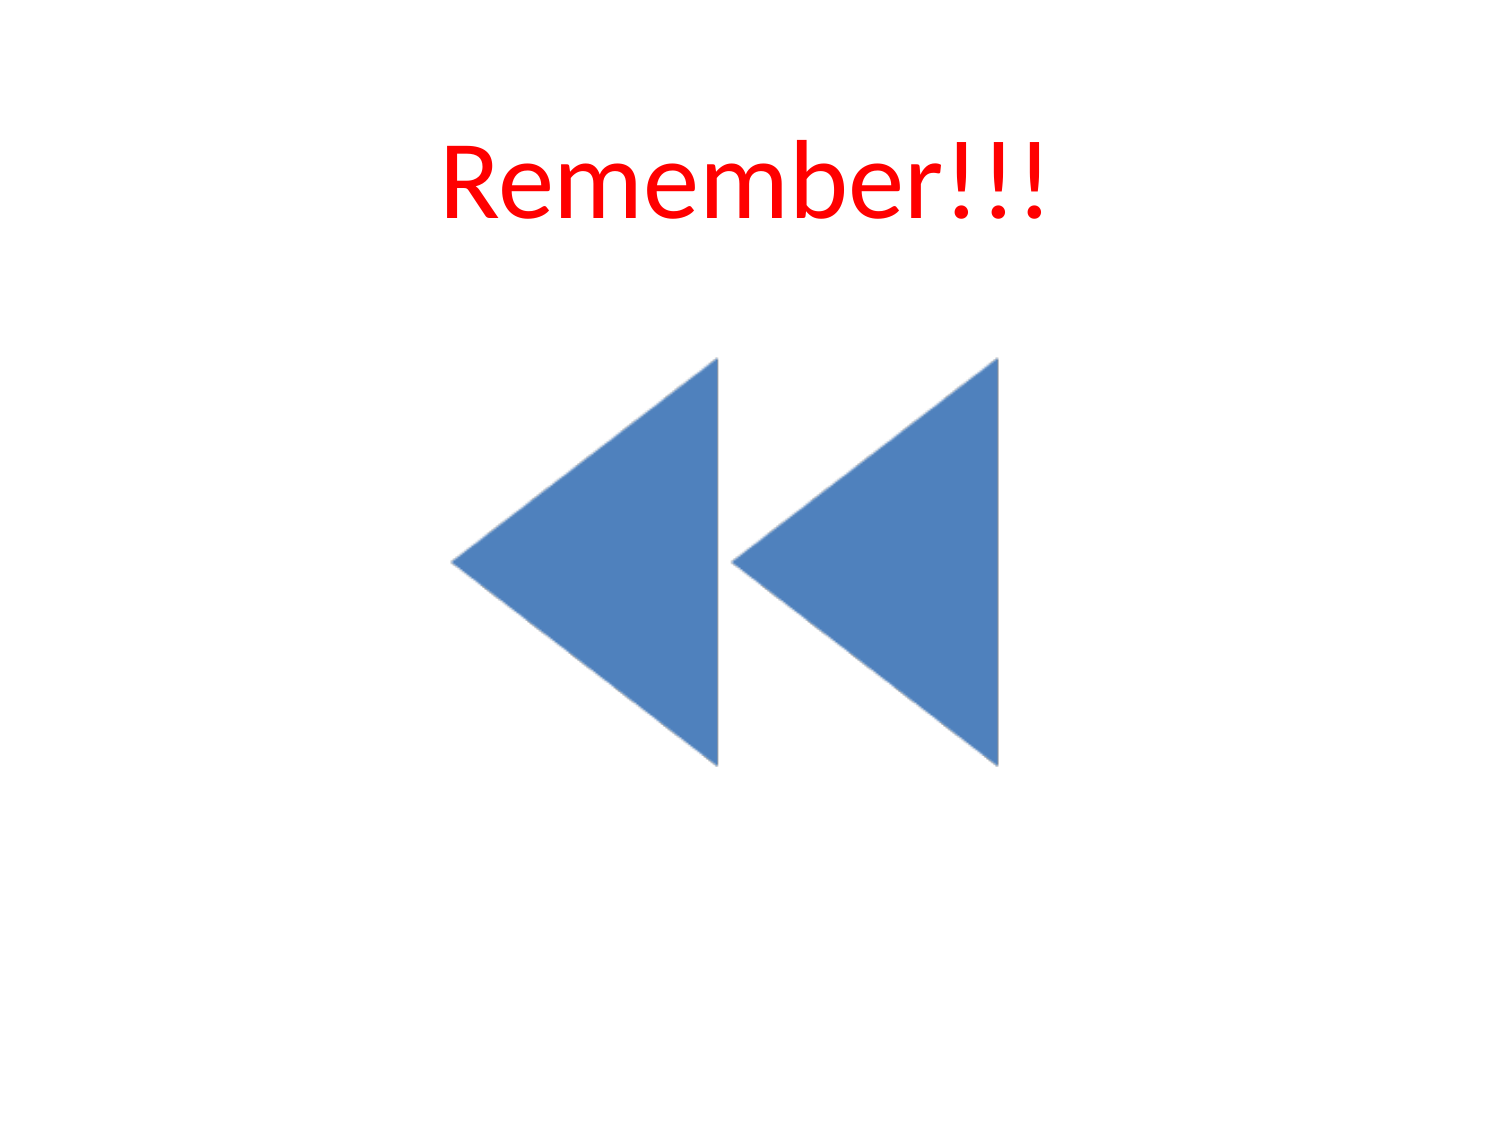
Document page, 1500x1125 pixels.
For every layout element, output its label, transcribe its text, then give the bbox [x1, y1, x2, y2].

text_box Remember!!! [424, 98, 1076, 249]
text_box [316, 212, 1184, 913]
